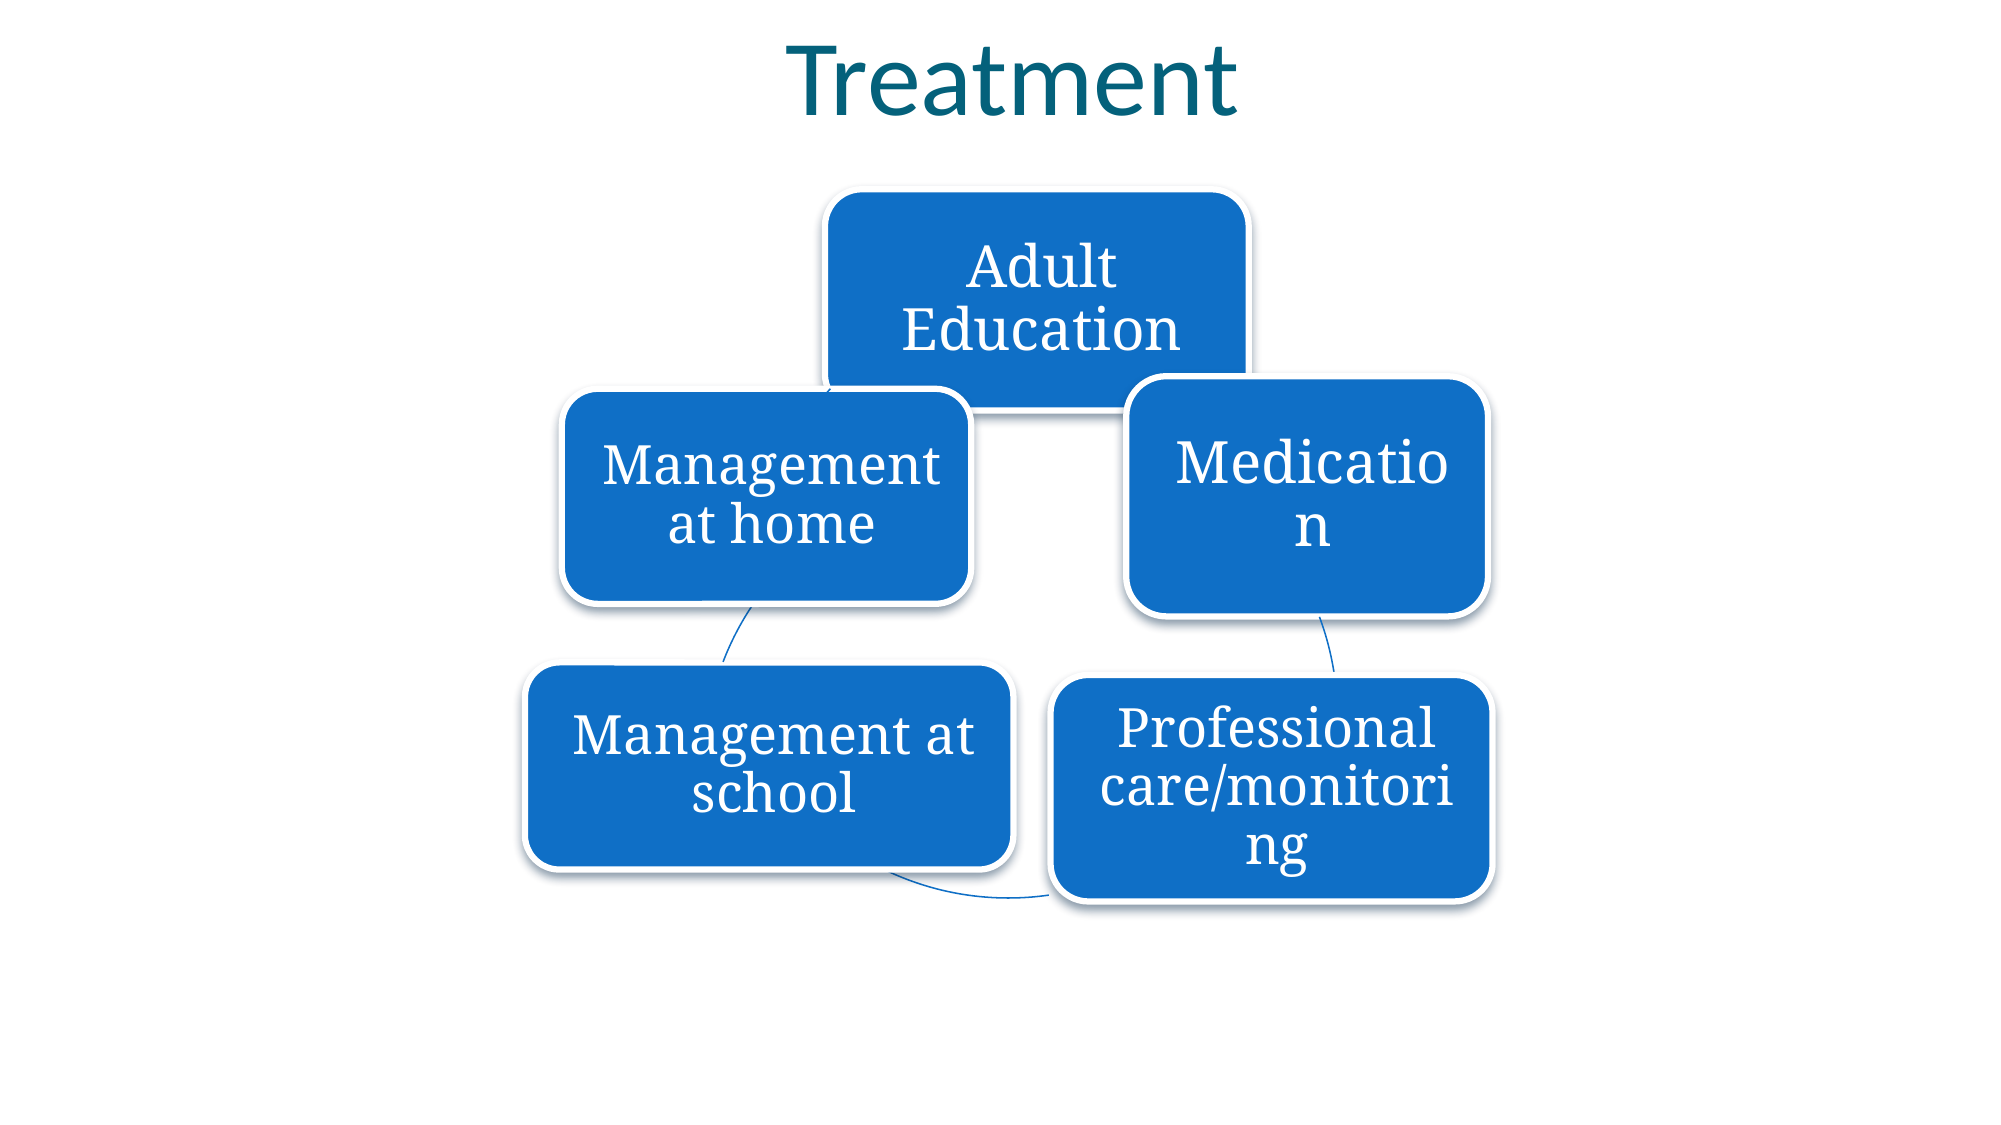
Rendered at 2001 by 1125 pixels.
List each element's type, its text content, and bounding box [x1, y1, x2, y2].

title Treatment [337, 0, 1688, 138]
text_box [524, 224, 1526, 892]
